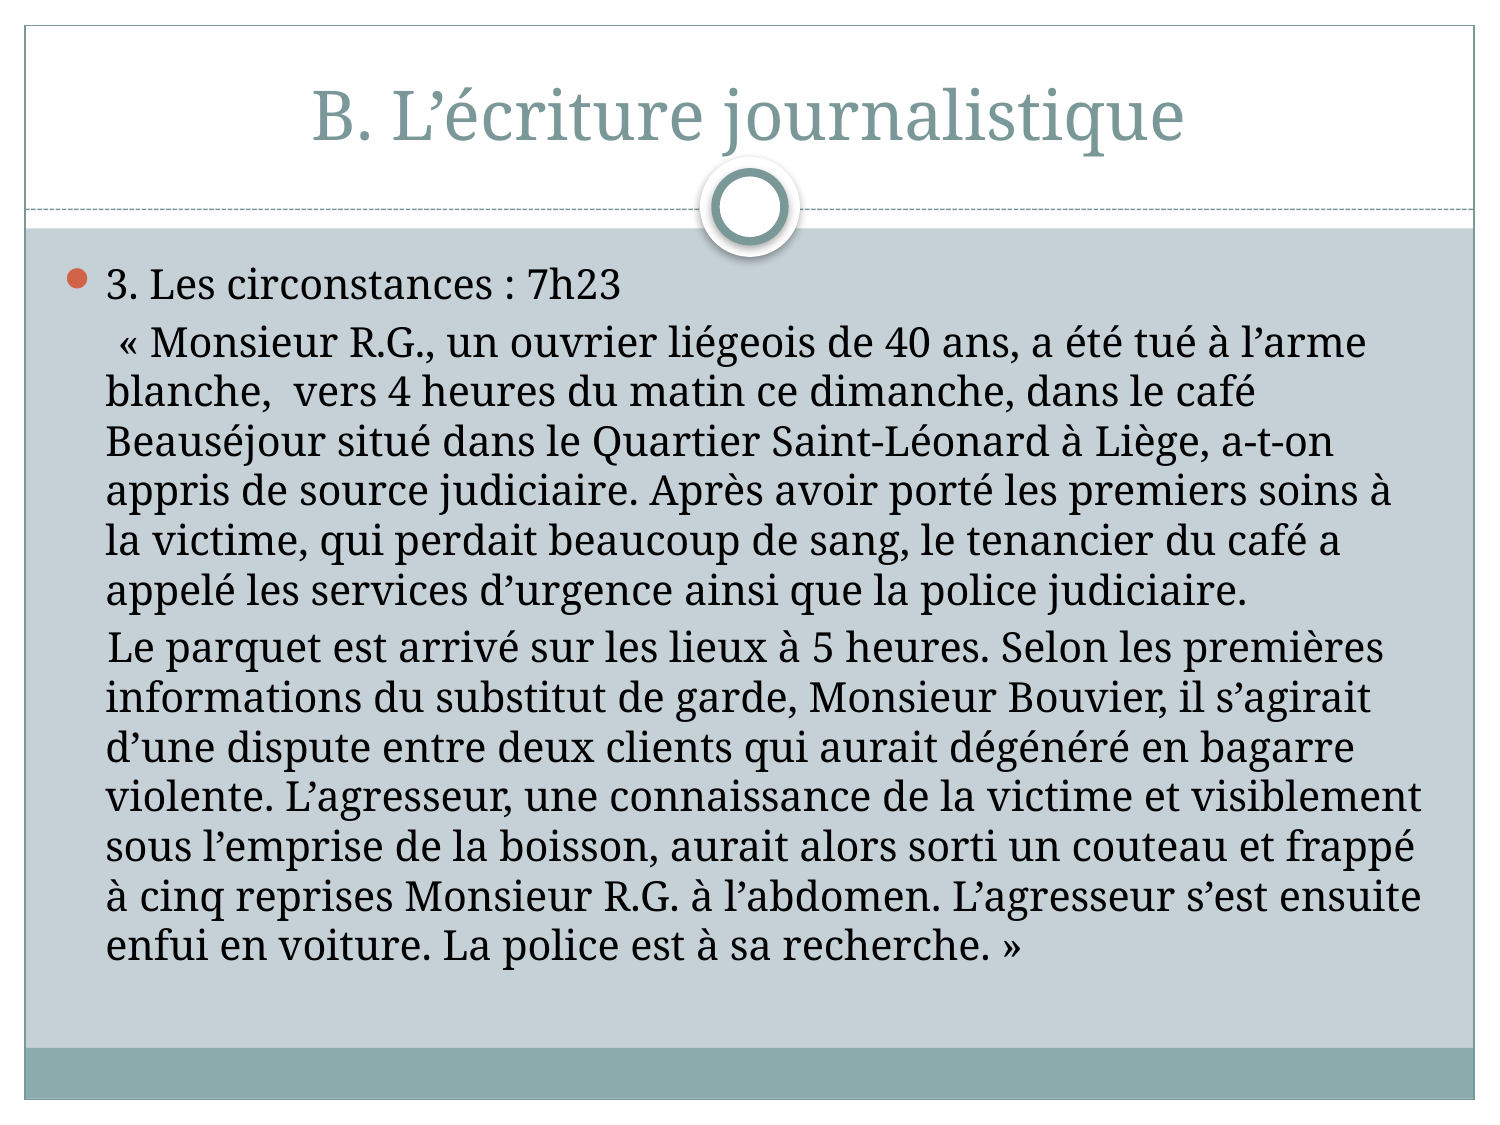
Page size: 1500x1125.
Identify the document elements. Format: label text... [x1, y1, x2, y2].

list 3. Les circonstances : 7h23 « Monsieur R.G., un ouvrier liégeois de 40 ans, a été tué à l’arme blanche, vers 4 heures du matin ce dimanche, dans le café Beauséjour situé dans le Quartier Saint-Léonard à Liège, a-t-on appris de source judiciaire. Après avoir porté les premiers soins à la victime, qui perdait beaucoup de sang, le tenancier du café a appelé les services d’urgence ainsi que la police judiciaire. Le parquet est arrivé sur les lieux à 5 heures. Selon les premières informations du substitut de garde, Monsieur Bouvier, il s’agirait d’une dispute entre deux clients qui aurait dégénéré en bagarre violente. L’agresseur, une connaissance de la victime et visiblement sous l’emprise de la boisson, aurait alors sorti un couteau et frappé à cinq reprises Monsieur R.G. à l’abdomen. L’agresseur s’est ensuite enfui en voiture. La police est à sa recherche. » [49, 250, 1445, 1001]
title B. L’écriture journalistique [49, 37, 1450, 162]
